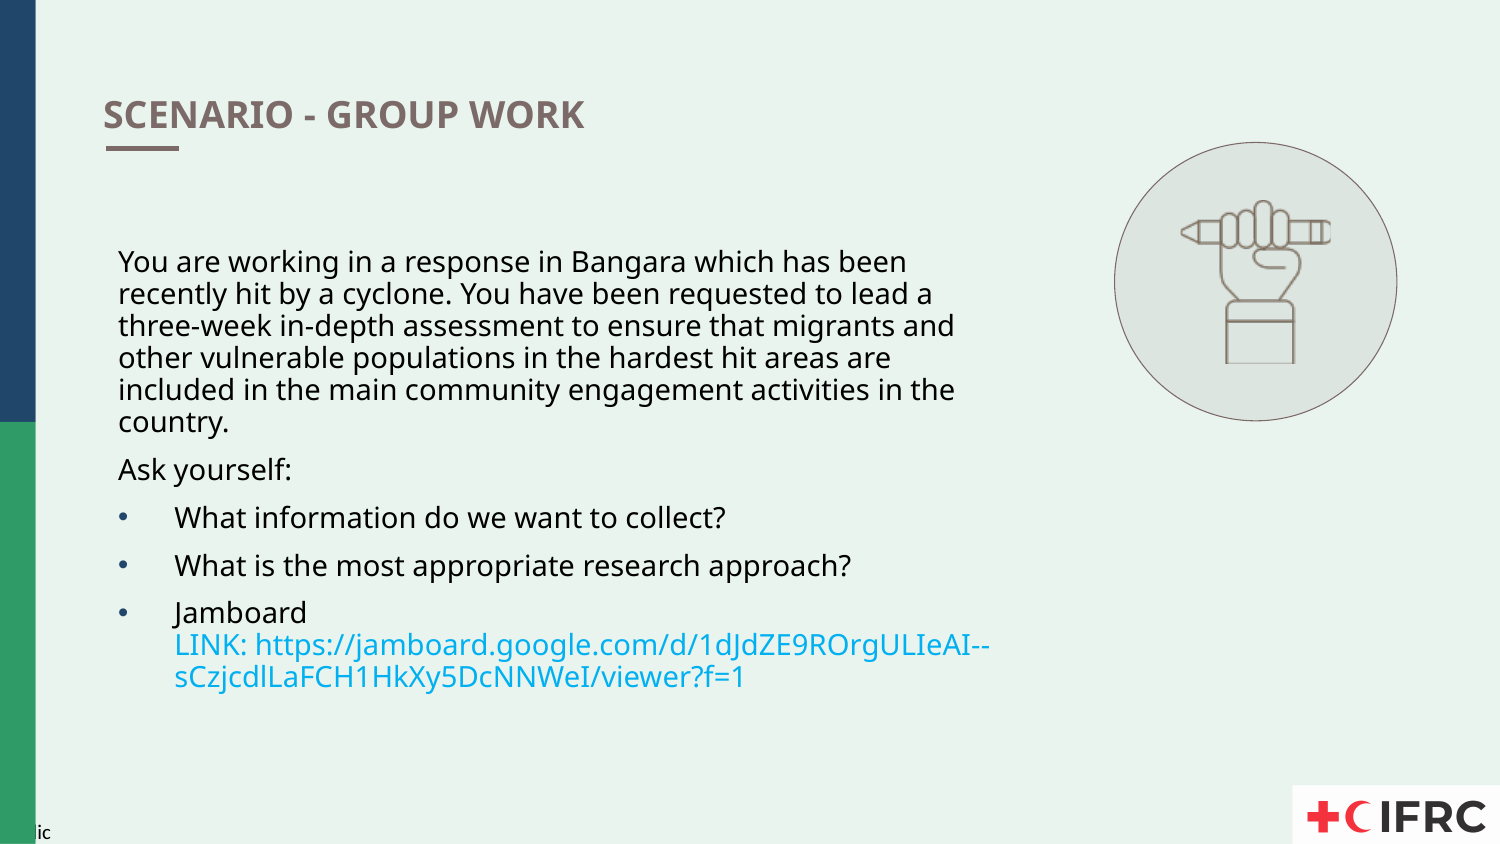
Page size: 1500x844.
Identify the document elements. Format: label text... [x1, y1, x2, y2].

title SCENARIO - Group WORK [103, 88, 1397, 145]
picture [1262, 755, 1500, 844]
text_box [0, 0, 36, 421]
text_box [0, 421, 36, 844]
list You are working in a response in Bangara which has been recently hit by a cyclone. You have been requested to lead a three-week in-depth assessment to ensure that migrants and other vulnerable populations in the hardest hit areas are included in the main community engagement activities in the country. Ask yourself: What information do we want to collect? What is the most appropriate research approach? Jamboard LINK: https://jamboard.google.com/d/1dJdZE9ROrgULIeAI--sCzjcdlLaFCH1HkXy5DcNNWeI/viewer?f=1 [103, 238, 1011, 775]
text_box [1114, 142, 1397, 421]
